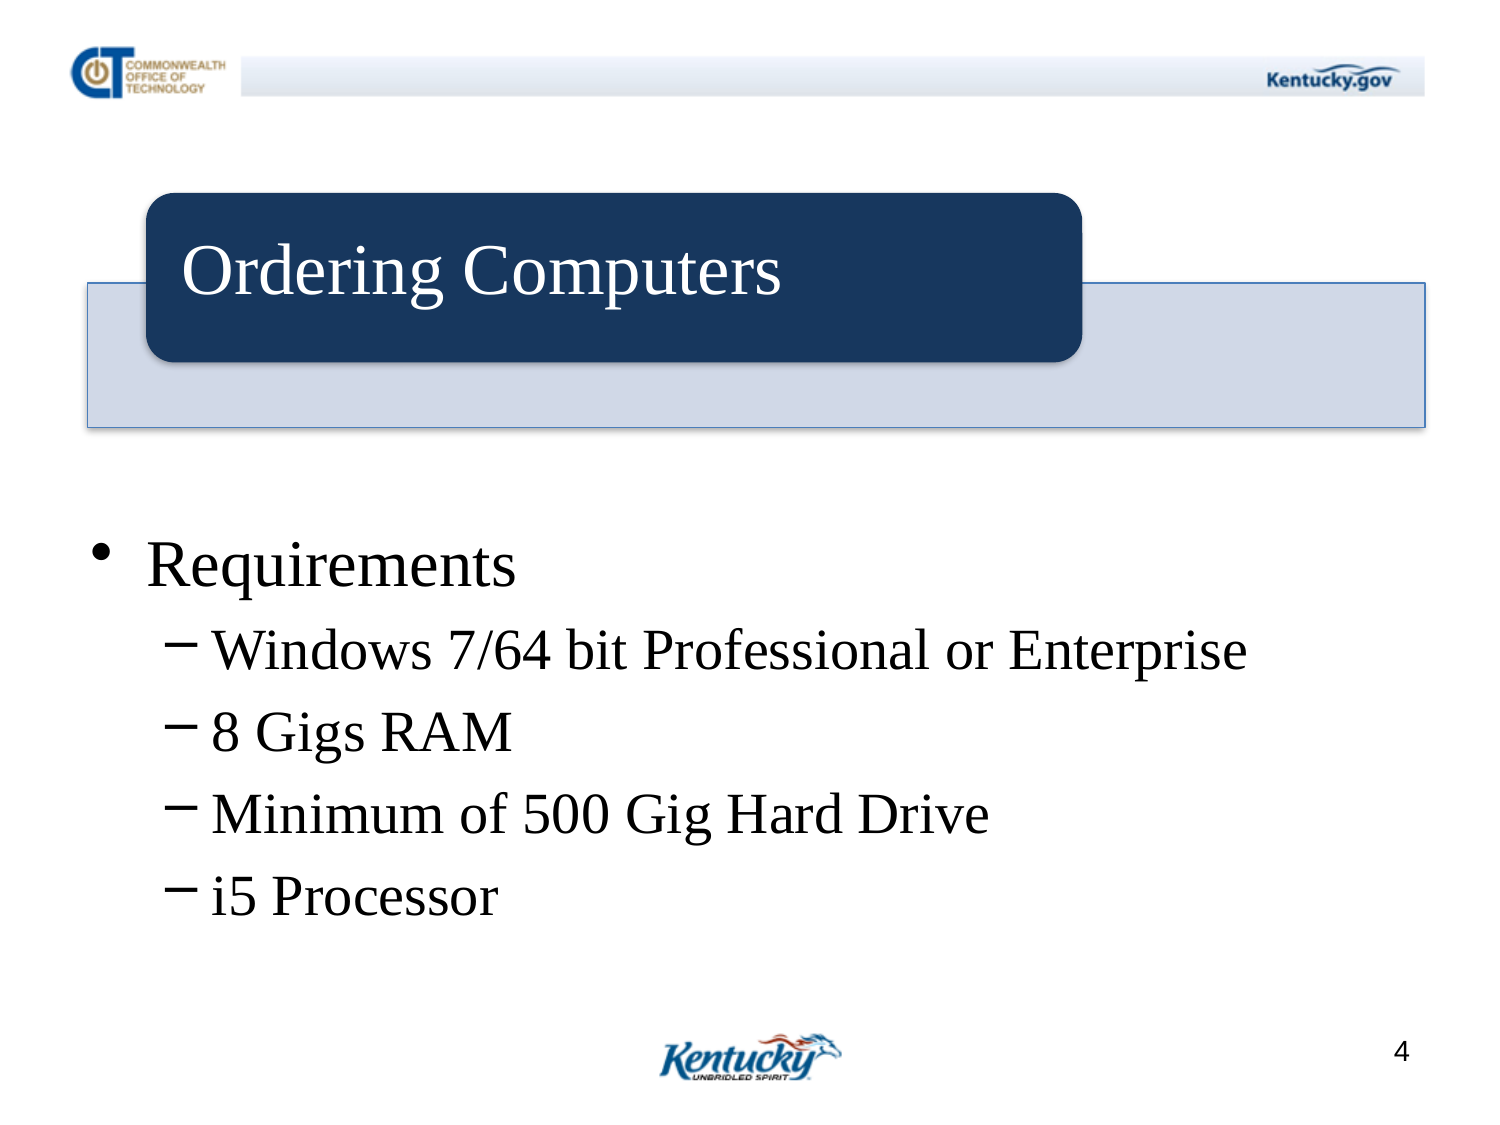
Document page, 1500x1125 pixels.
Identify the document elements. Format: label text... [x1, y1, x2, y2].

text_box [145, 192, 1083, 363]
slide_number 4 [1074, 1024, 1426, 1103]
text_box [87, 282, 1426, 428]
list Requirements Windows 7/64 bit Professional or Enterprise 8 Gigs RAM Minimum of 500 Gig Hard Drive i5 Processor [74, 512, 1426, 1006]
picture [62, 37, 1433, 113]
picture [650, 1024, 850, 1093]
